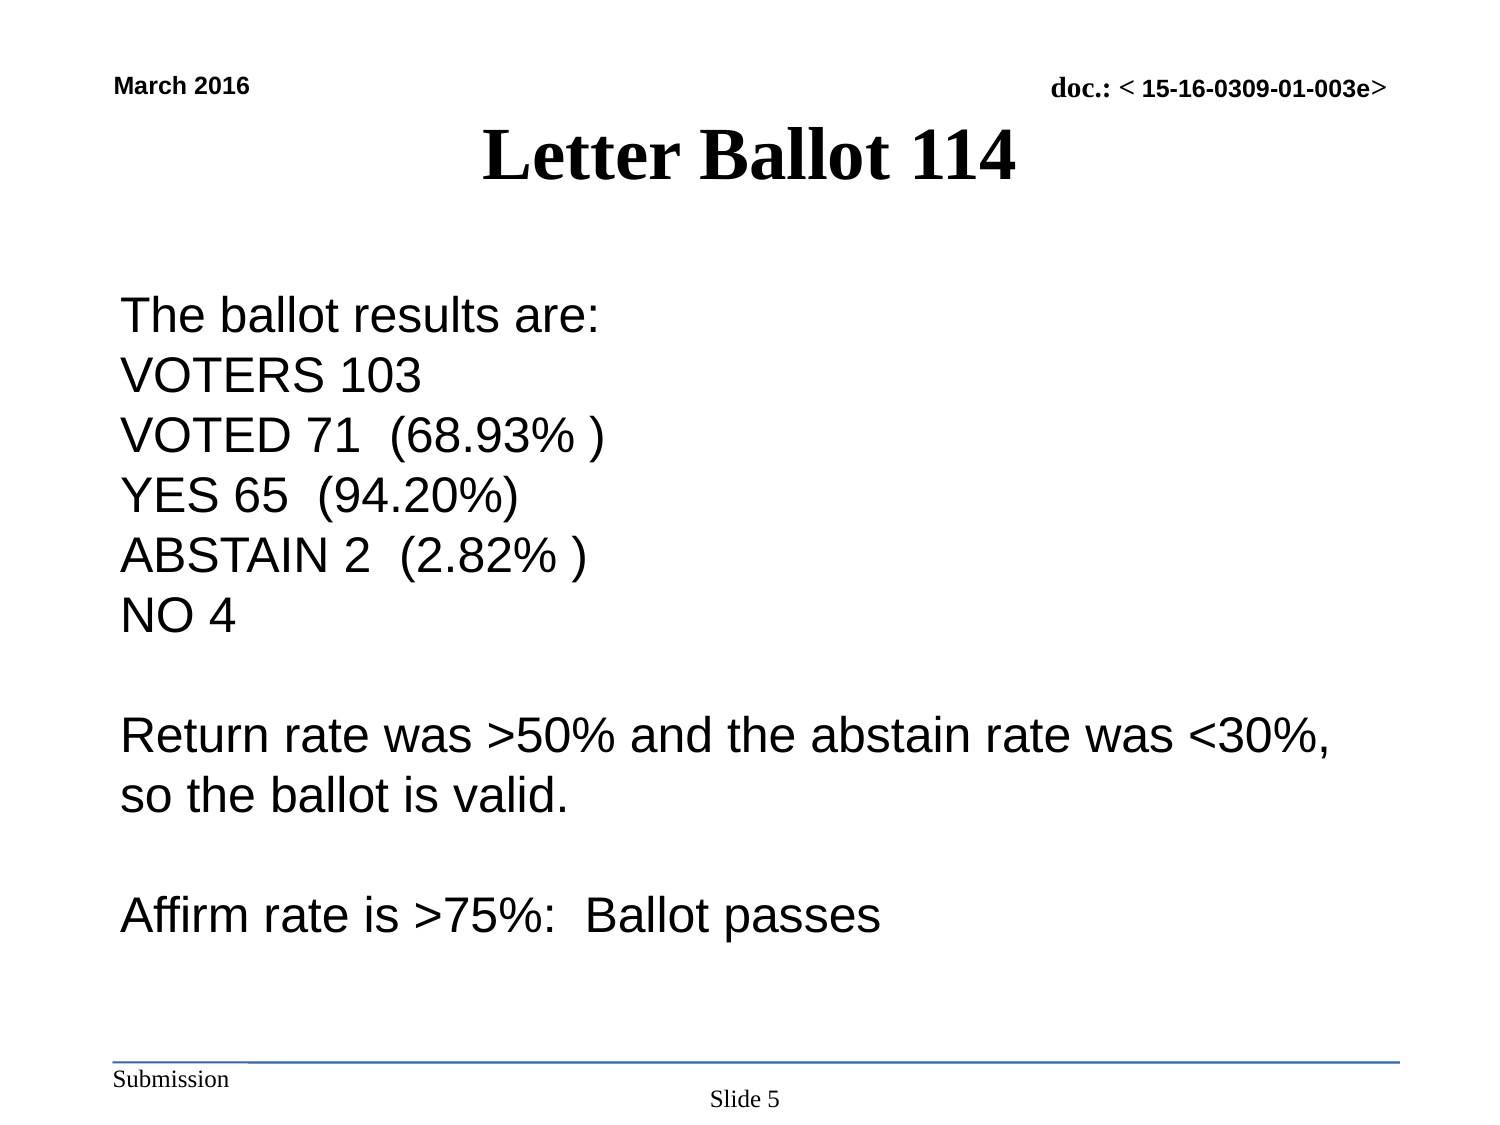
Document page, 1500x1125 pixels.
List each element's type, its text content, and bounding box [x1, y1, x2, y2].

title Letter Ballot 114 [105, 61, 1395, 238]
slide_number Slide 5 [690, 1074, 799, 1118]
list The ballot results are: VOTERS 103 VOTED 71 (68.93% ) YES 65 (94.20%) ABSTAIN 2 (2.82% ) NO 4 Return rate was >50% and the abstain rate was <30%, so the ballot is valid. Affirm rate is >75%: Ballot passes [111, 274, 1388, 1051]
